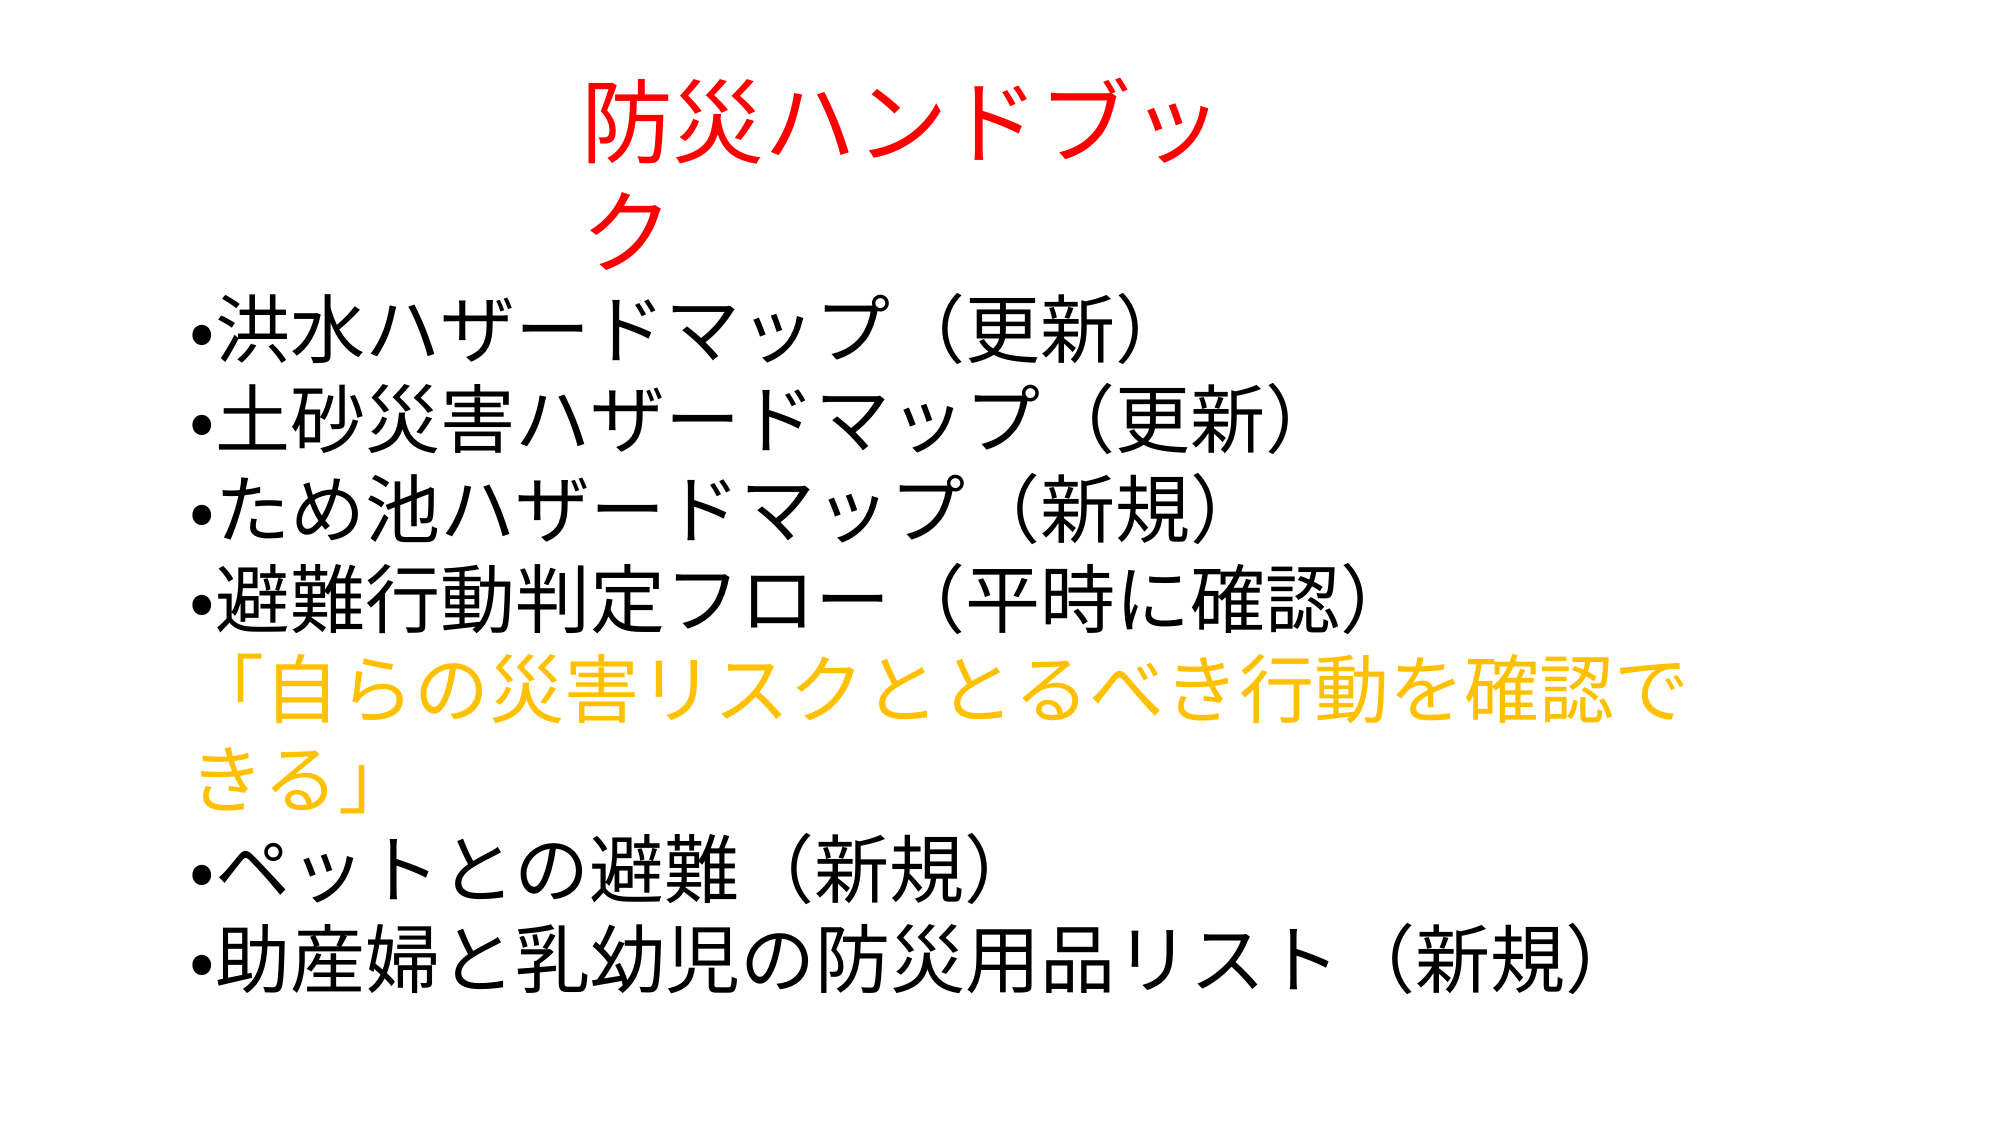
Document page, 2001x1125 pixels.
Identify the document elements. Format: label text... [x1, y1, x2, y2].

text_box 防災ハンドブック [566, 56, 1310, 274]
text_box ・洪水ハザードマップ（更新） ・土砂災害ハザードマップ（更新） ・ため池ハザードマップ（新規） ・避難行動判定フロー（平時に確認） 「自らの災害リスクととるべき行動を確認できる」 ・ペットとの避難（新規） ・助産婦と乳幼児の防災用品リスト（新規） [175, 274, 1746, 1010]
